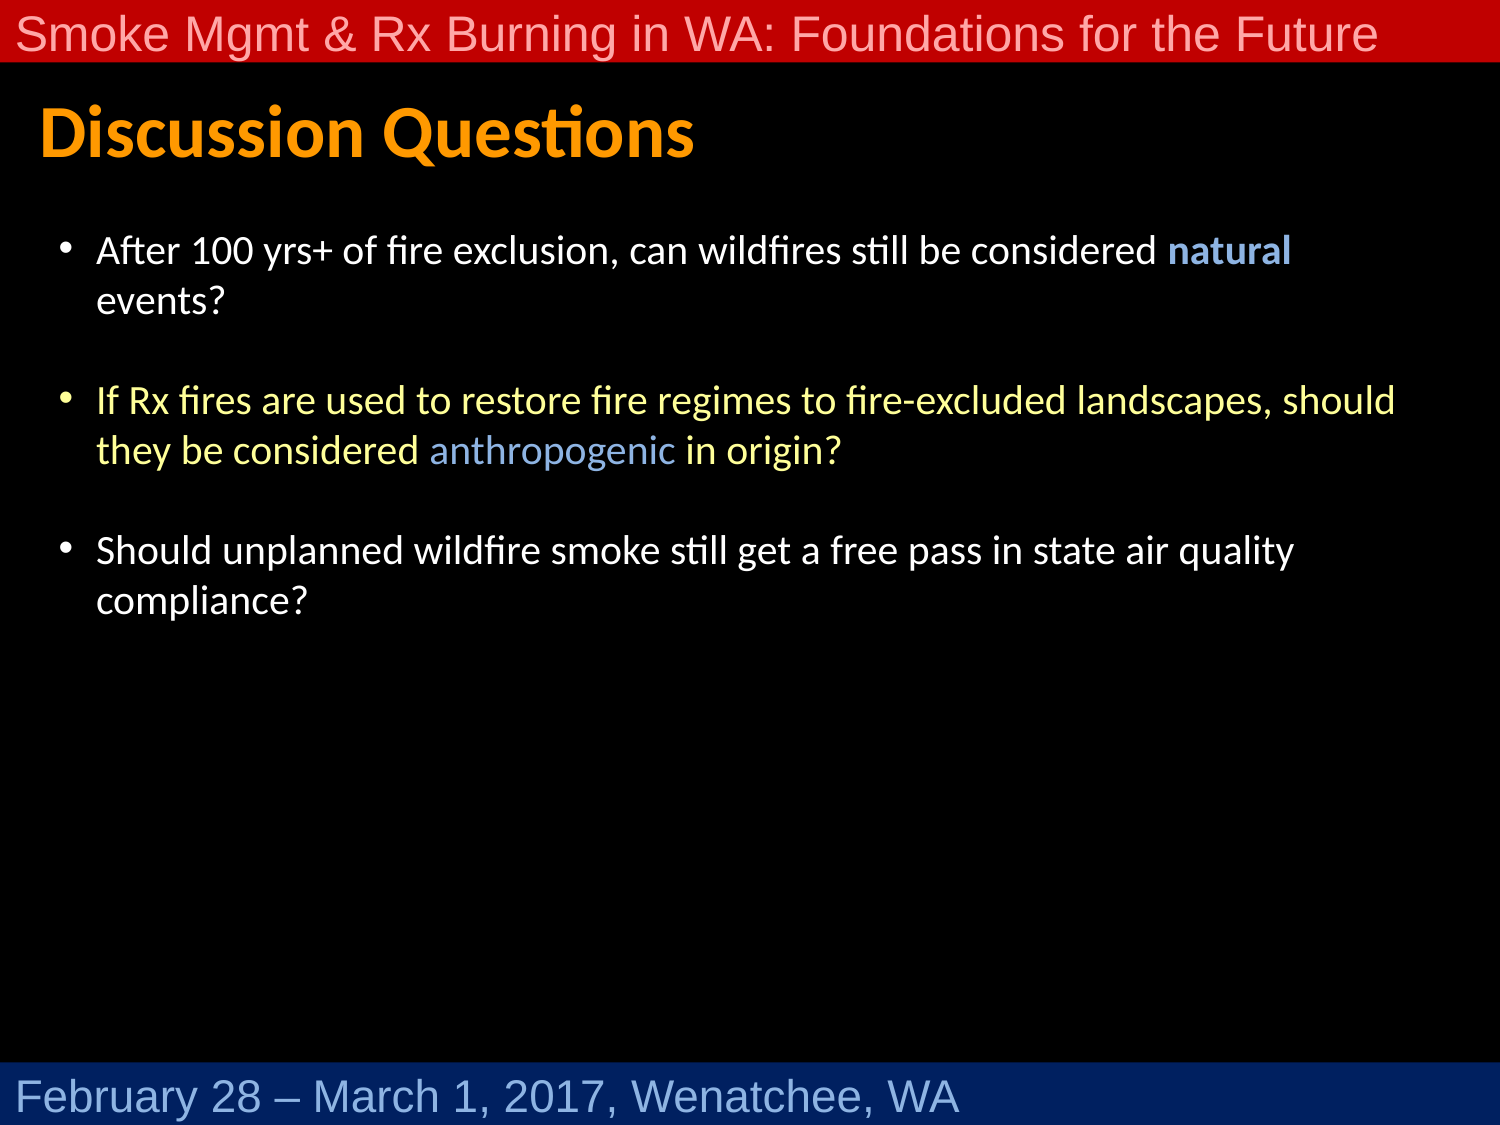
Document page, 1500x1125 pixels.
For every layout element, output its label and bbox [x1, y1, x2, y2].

text_box [0, 0, 1500, 1125]
